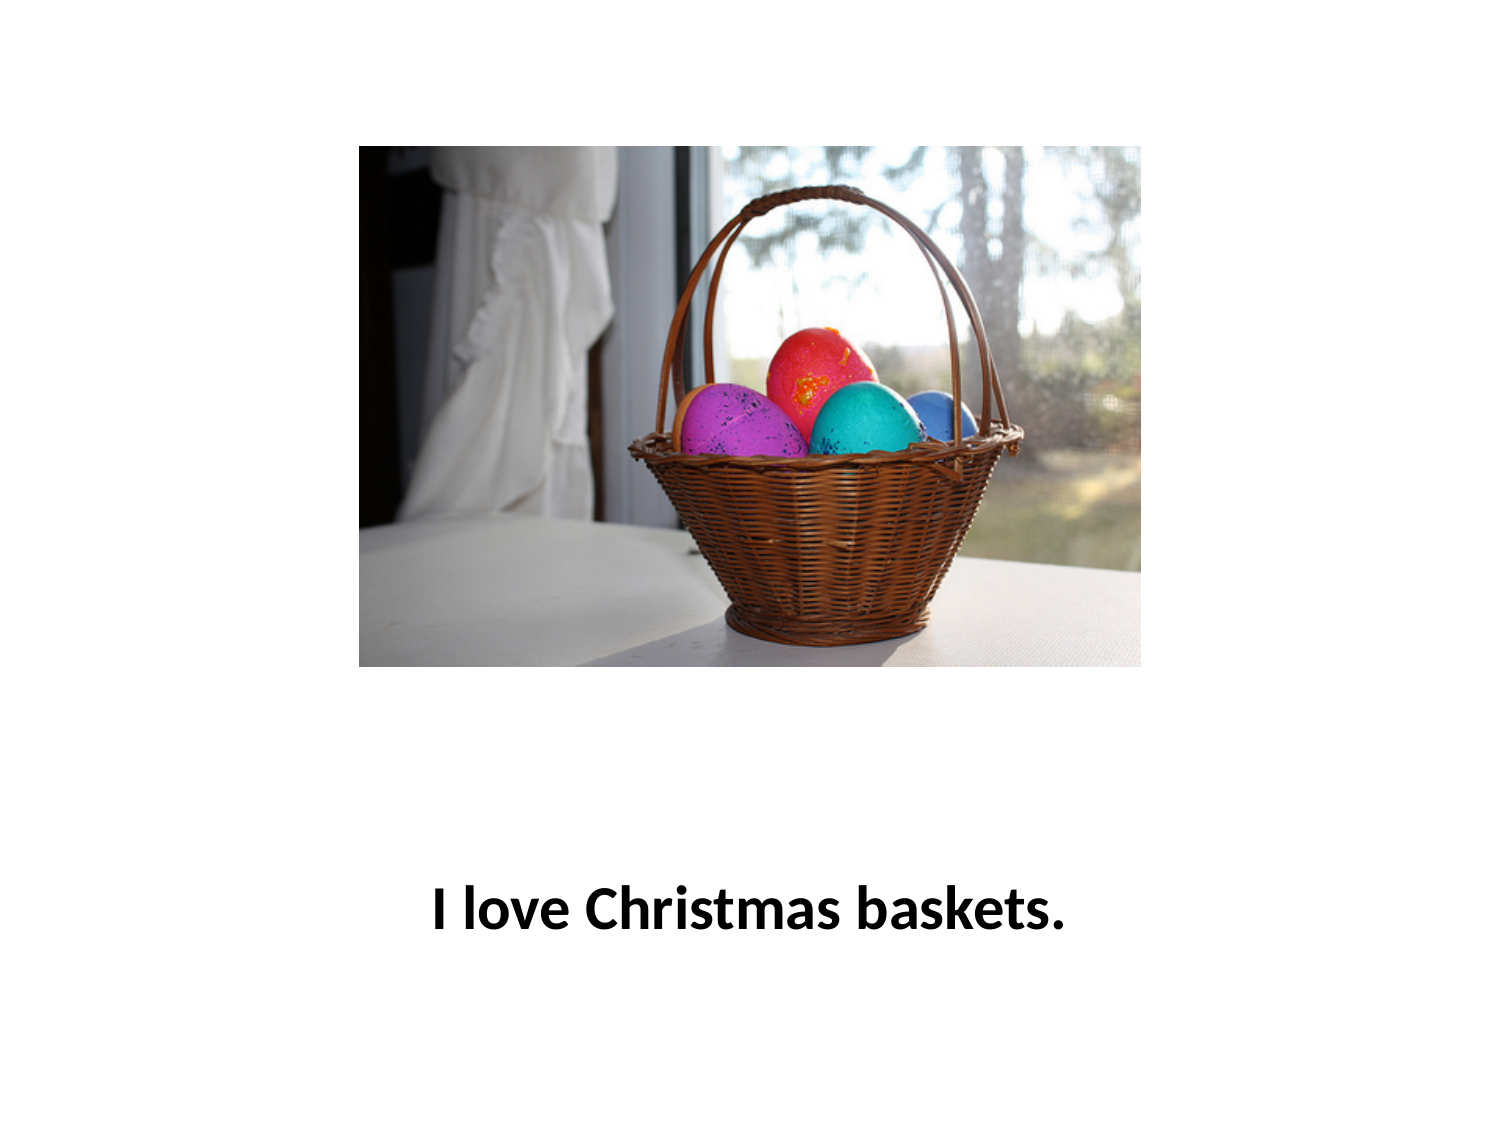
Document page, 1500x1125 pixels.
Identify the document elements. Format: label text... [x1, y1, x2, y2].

picture [359, 145, 1141, 667]
text_box I love Christmas baskets. [0, 859, 1500, 950]
